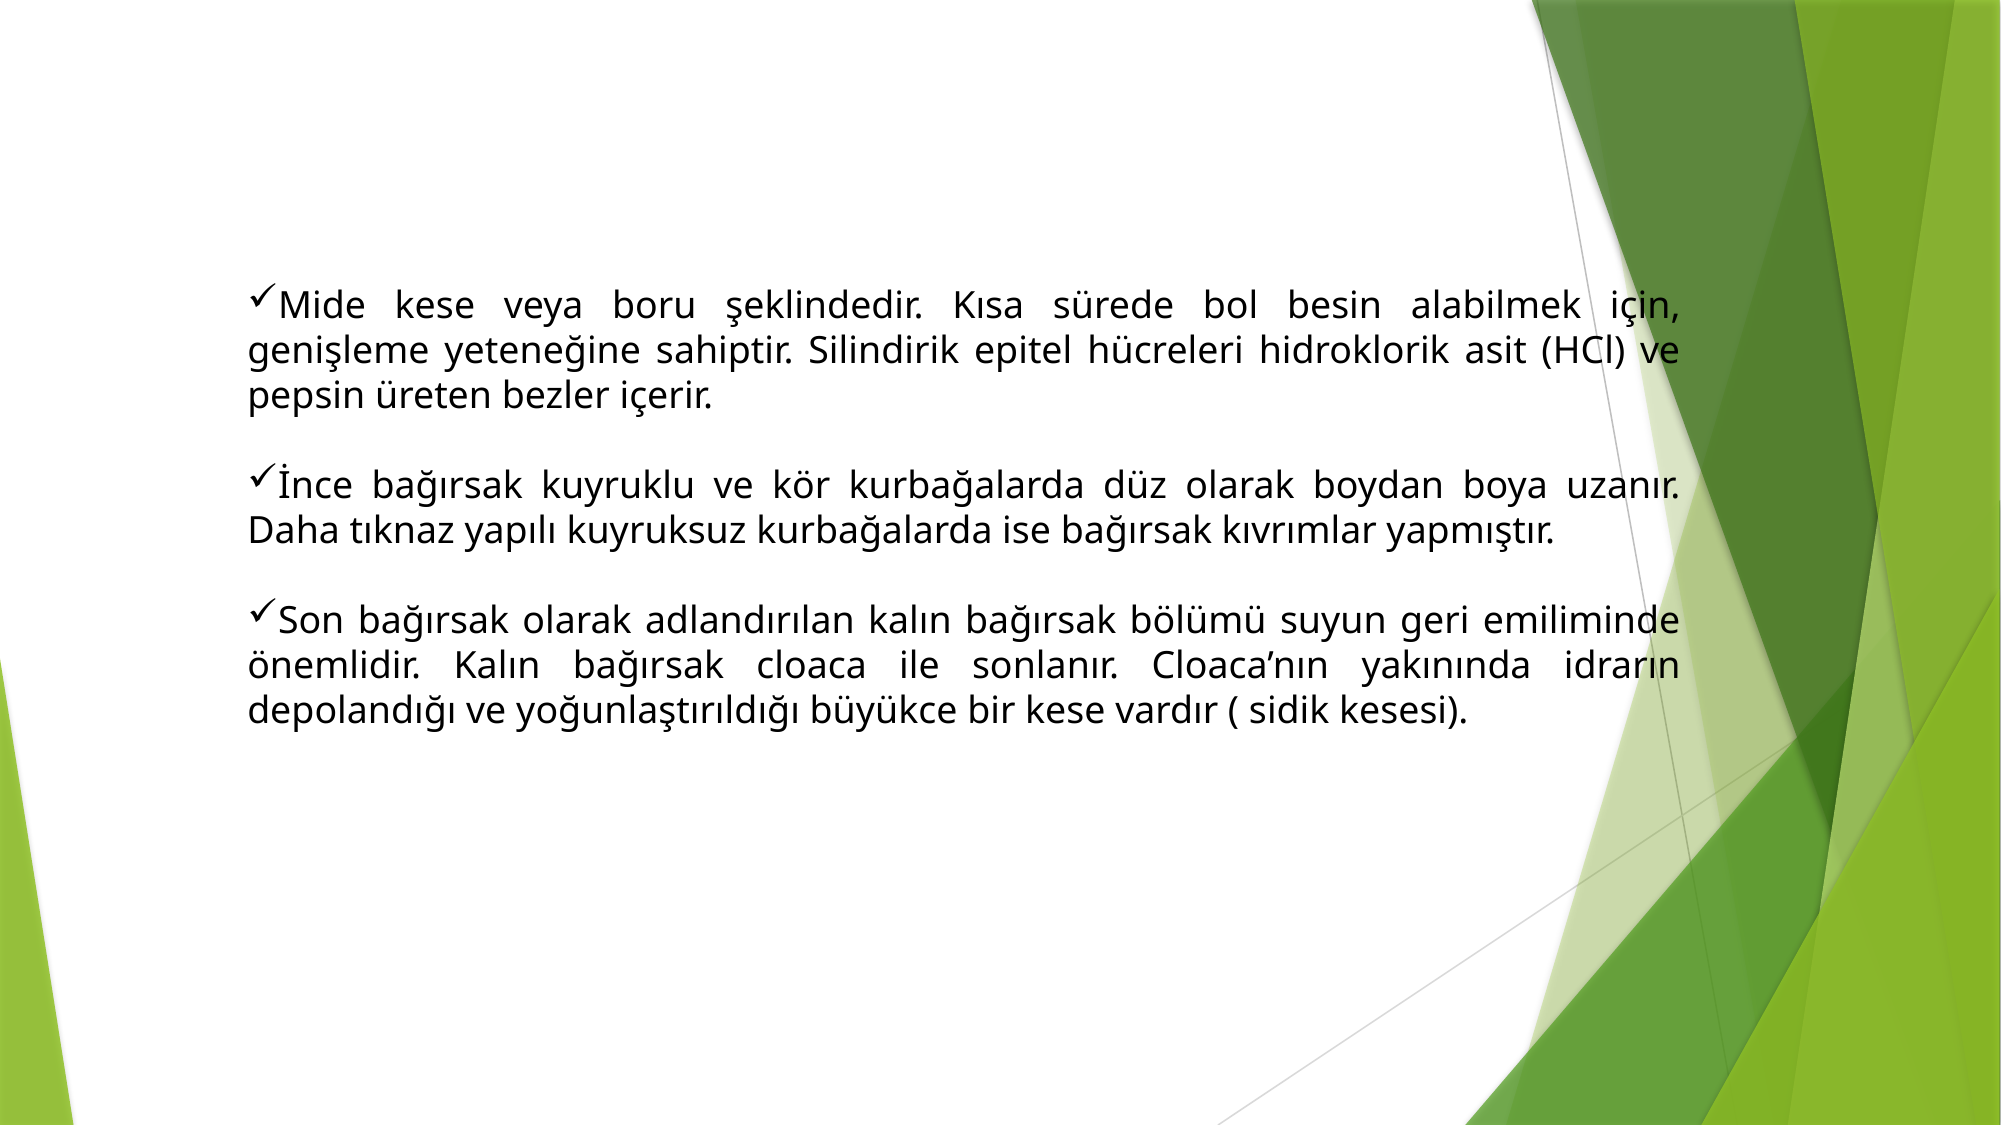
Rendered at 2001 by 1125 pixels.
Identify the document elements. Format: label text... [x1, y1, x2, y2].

text_box Mide kese veya boru şeklindedir. Kısa sürede bol besin alabilmek için, genişleme yeteneğine sahiptir. Silindirik epitel hücreleri hidroklorik asit (HCl) ve pepsin üreten bezler içerir. İnce bağırsak kuyruklu ve kör kurbağalarda düz olarak boydan boya uzanır. Daha tıknaz yapılı kuyruksuz kurbağalarda ise bağırsak kıvrımlar yapmıştır. Son bağırsak olarak adlandırılan kalın bağırsak bölümü suyun geri emiliminde önemlidir. Kalın bağırsak cloaca ile sonlanır. Cloaca’nın yakınında idrarın depolandığı ve yoğunlaştırıldığı büyükce bir kese vardır ( sidik kesesi). [232, 273, 1697, 829]
